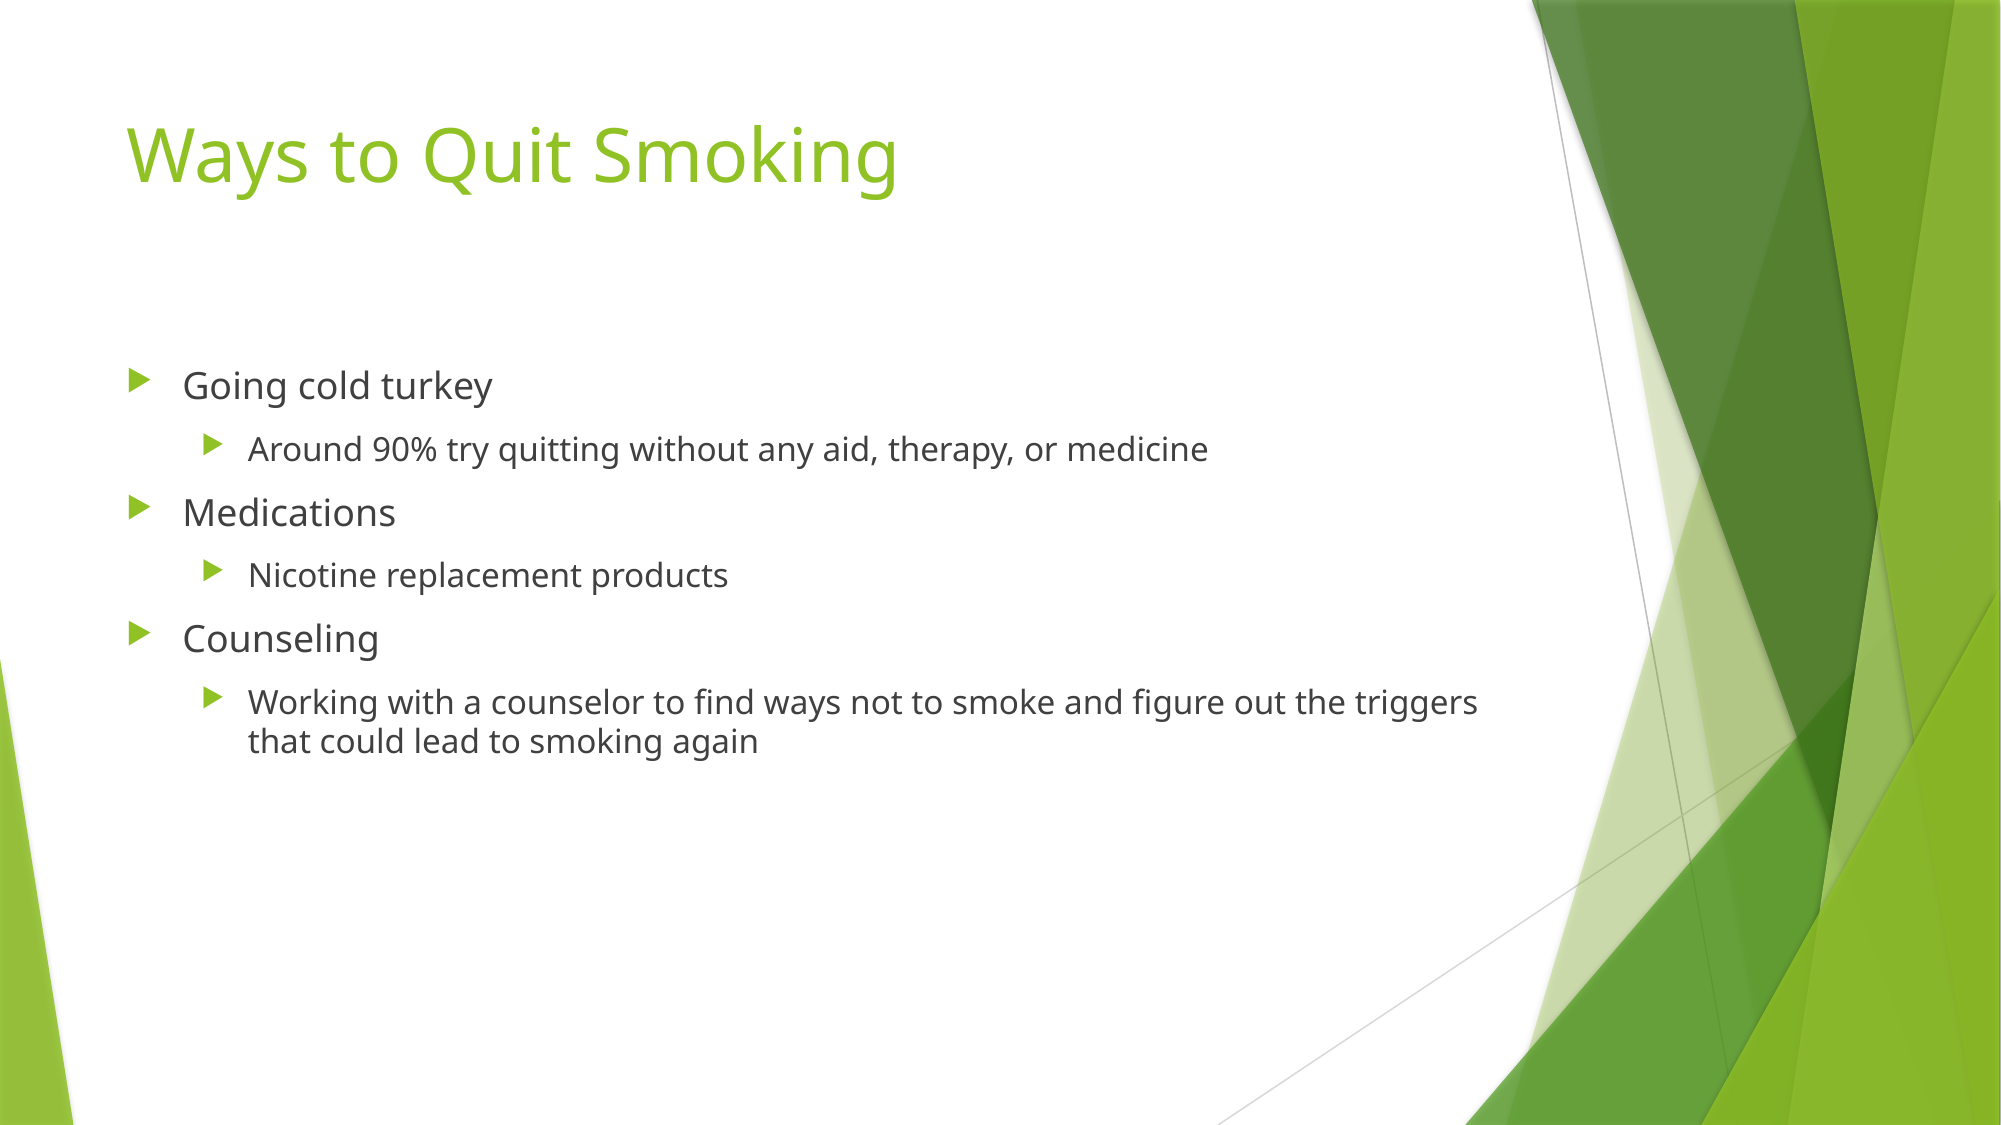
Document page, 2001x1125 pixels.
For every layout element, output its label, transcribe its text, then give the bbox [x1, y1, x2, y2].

title Ways to Quit Smoking [111, 99, 1522, 317]
list Going cold turkey Around 90% try quitting without any aid, therapy, or medicine Medications Nicotine replacement products Counseling Working with a counselor to find ways not to smoke and figure out the triggers that could lead to smoking again [111, 354, 1522, 992]
